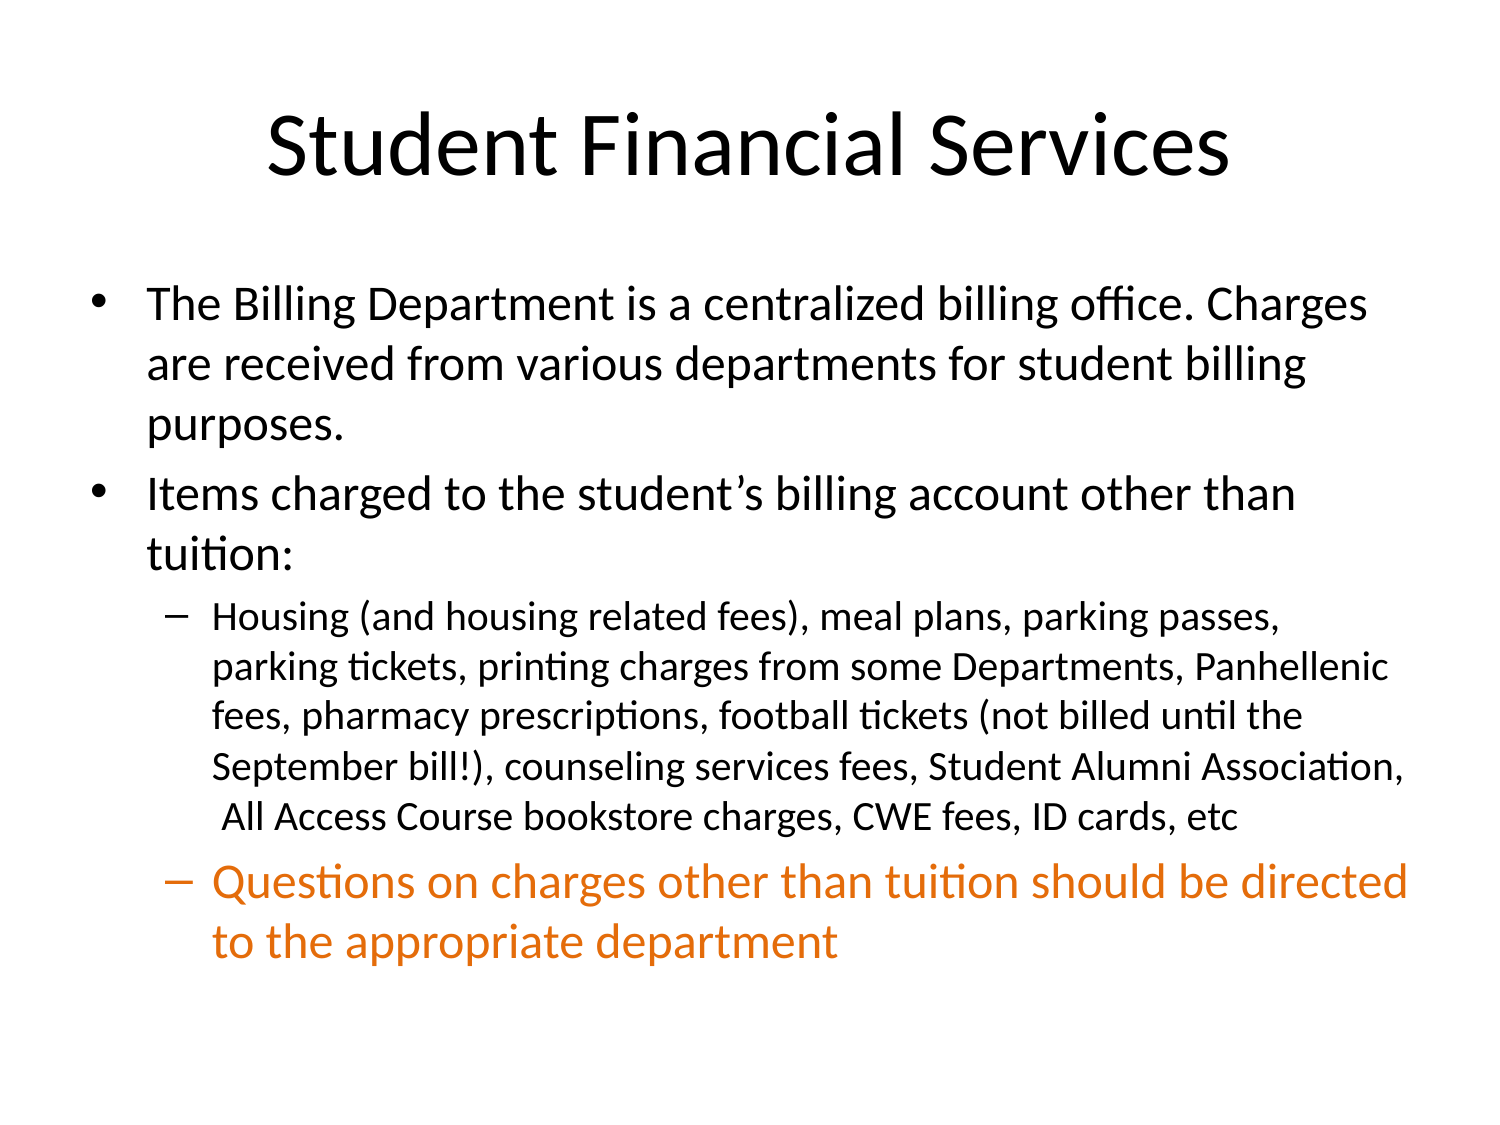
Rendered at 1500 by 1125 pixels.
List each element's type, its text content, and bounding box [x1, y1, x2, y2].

title Student Financial Services [75, 45, 1425, 233]
list The Billing Department is a centralized billing office. Charges are received from various departments for student billing purposes. Items charged to the student’s billing account other than tuition: Housing (and housing related fees), meal plans, parking passes, parking tickets, printing charges from some Departments, Panhellenic fees, pharmacy prescriptions, football tickets (not billed until the September bill!), counseling services fees, Student Alumni Association, All Access Course bookstore charges, CWE fees, ID cards, etc Questions on charges other than tuition should be directed to the appropriate department [75, 262, 1425, 1005]
